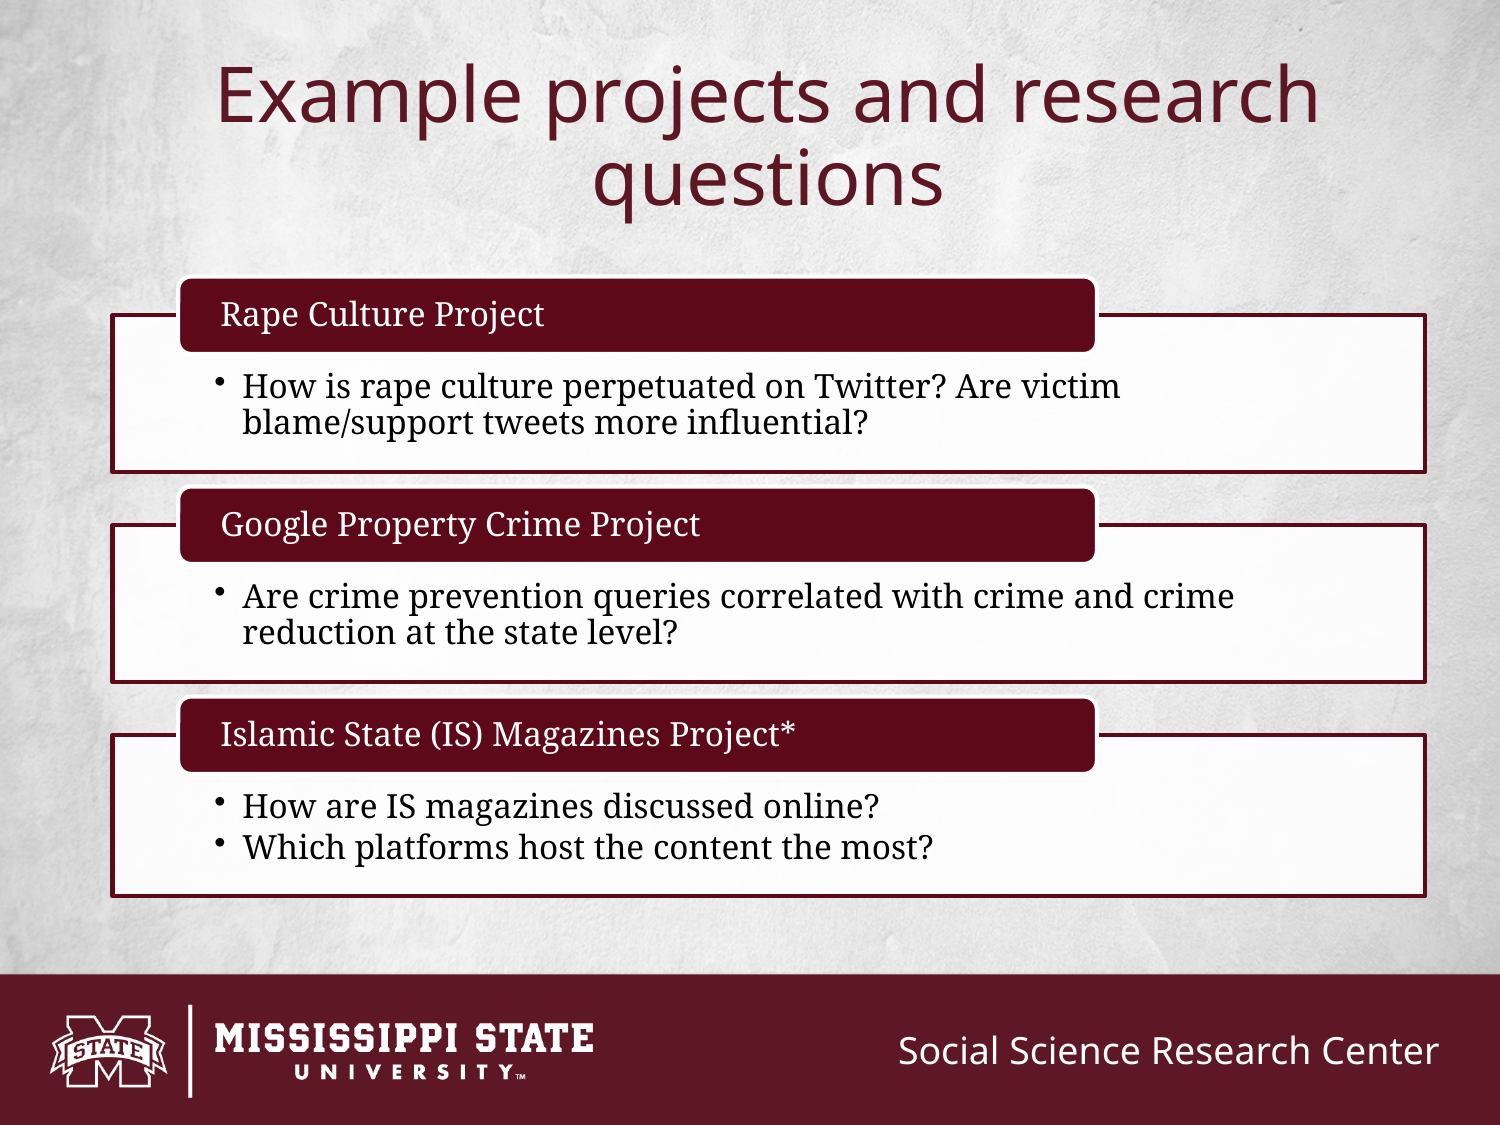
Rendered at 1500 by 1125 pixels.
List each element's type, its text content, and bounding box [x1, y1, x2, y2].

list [112, 262, 1426, 911]
title Example projects and research questions [112, 45, 1425, 233]
picture [49, 1004, 593, 1098]
